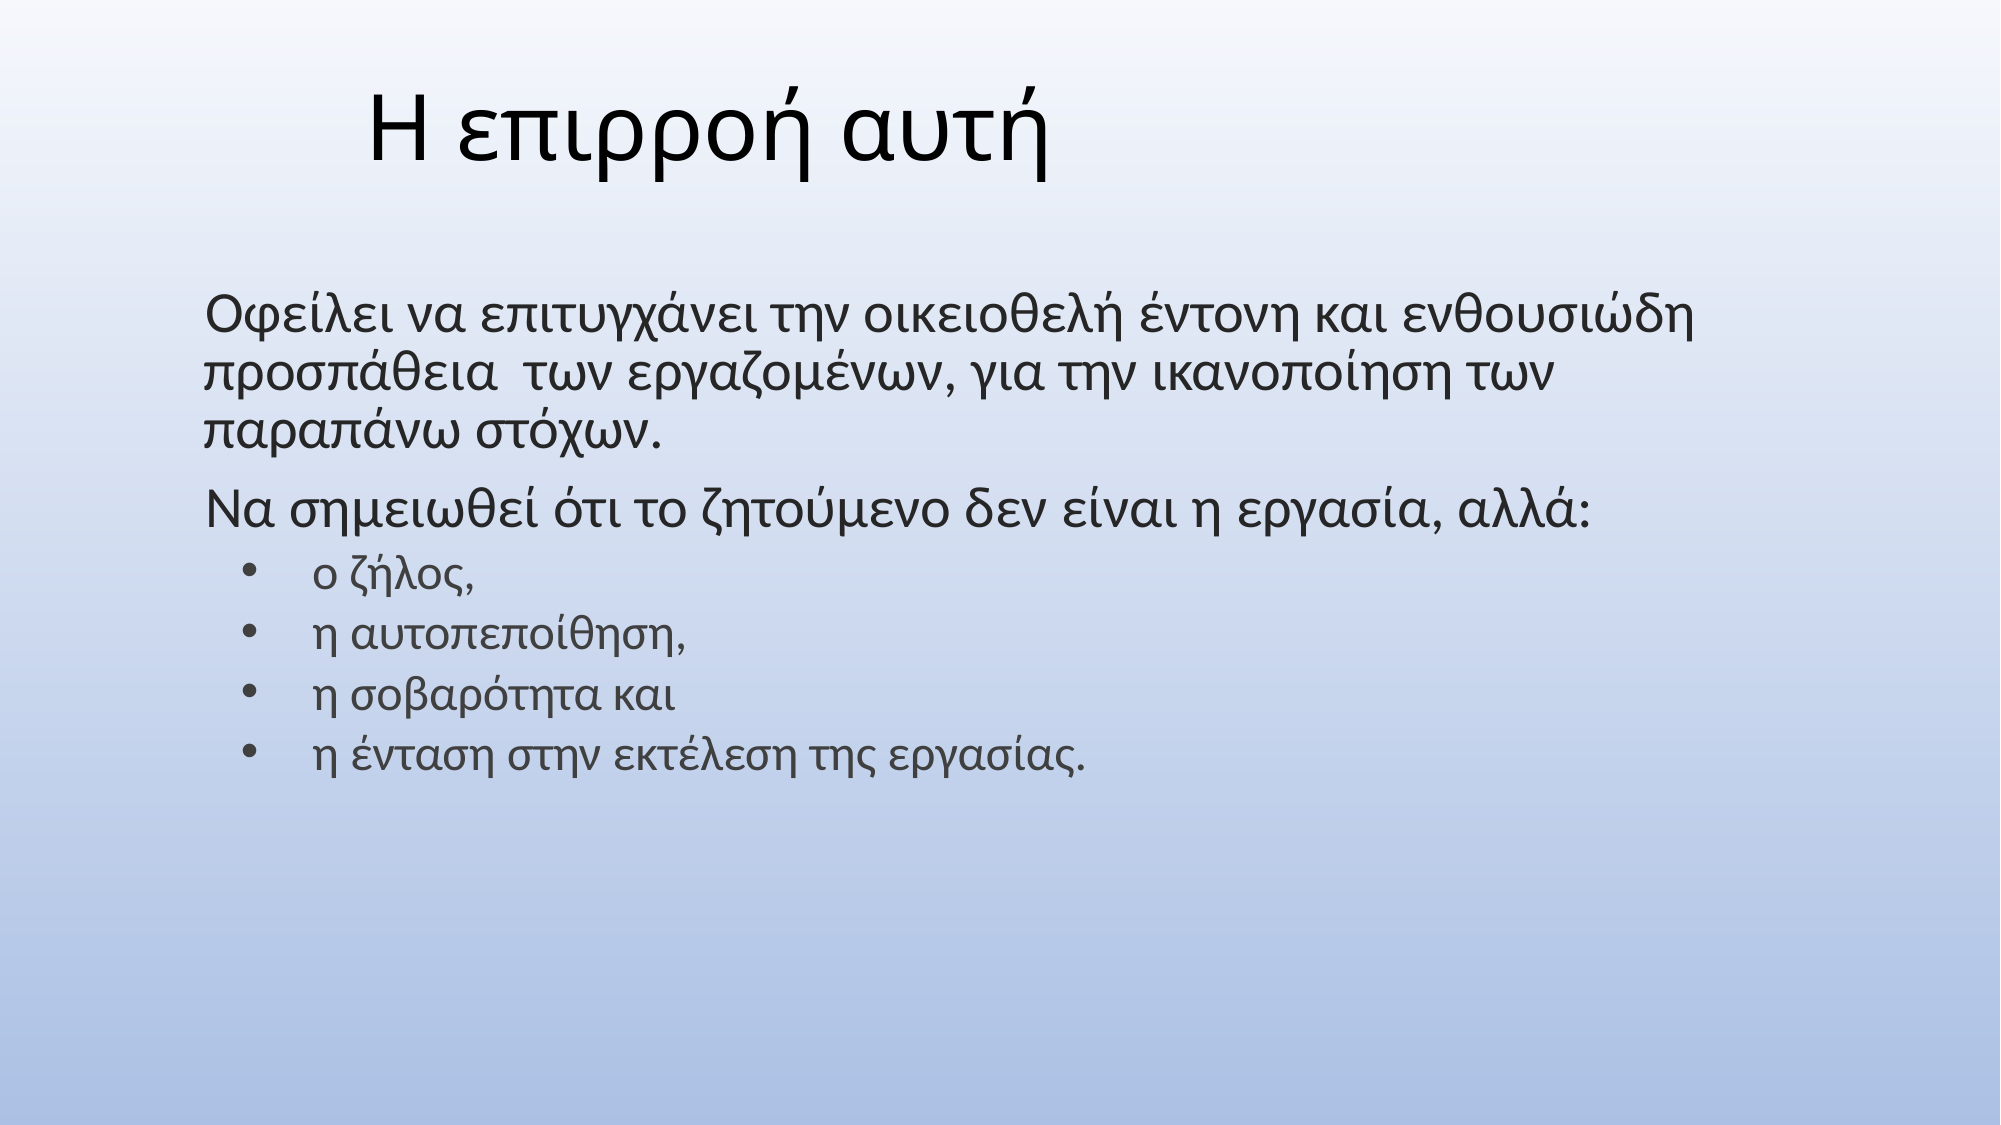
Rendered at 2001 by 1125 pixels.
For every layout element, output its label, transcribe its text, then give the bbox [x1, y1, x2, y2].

list Οφείλει να επιτυγχάνει την οικειοθελή έντονη και ενθουσιώδη προσπάθεια των εργαζομένων, για την ικανοποίηση των παραπάνω στόχων. Να σημειωθεί ότι το ζητούμενο δεν είναι η εργασία, αλλά: ο ζήλος, η αυτοπεποίθηση, η σοβαρότητα και η ένταση στην εκτέλεση της εργασίας. [150, 278, 1718, 1000]
title Η επιρροή αυτή [350, 62, 1917, 200]
